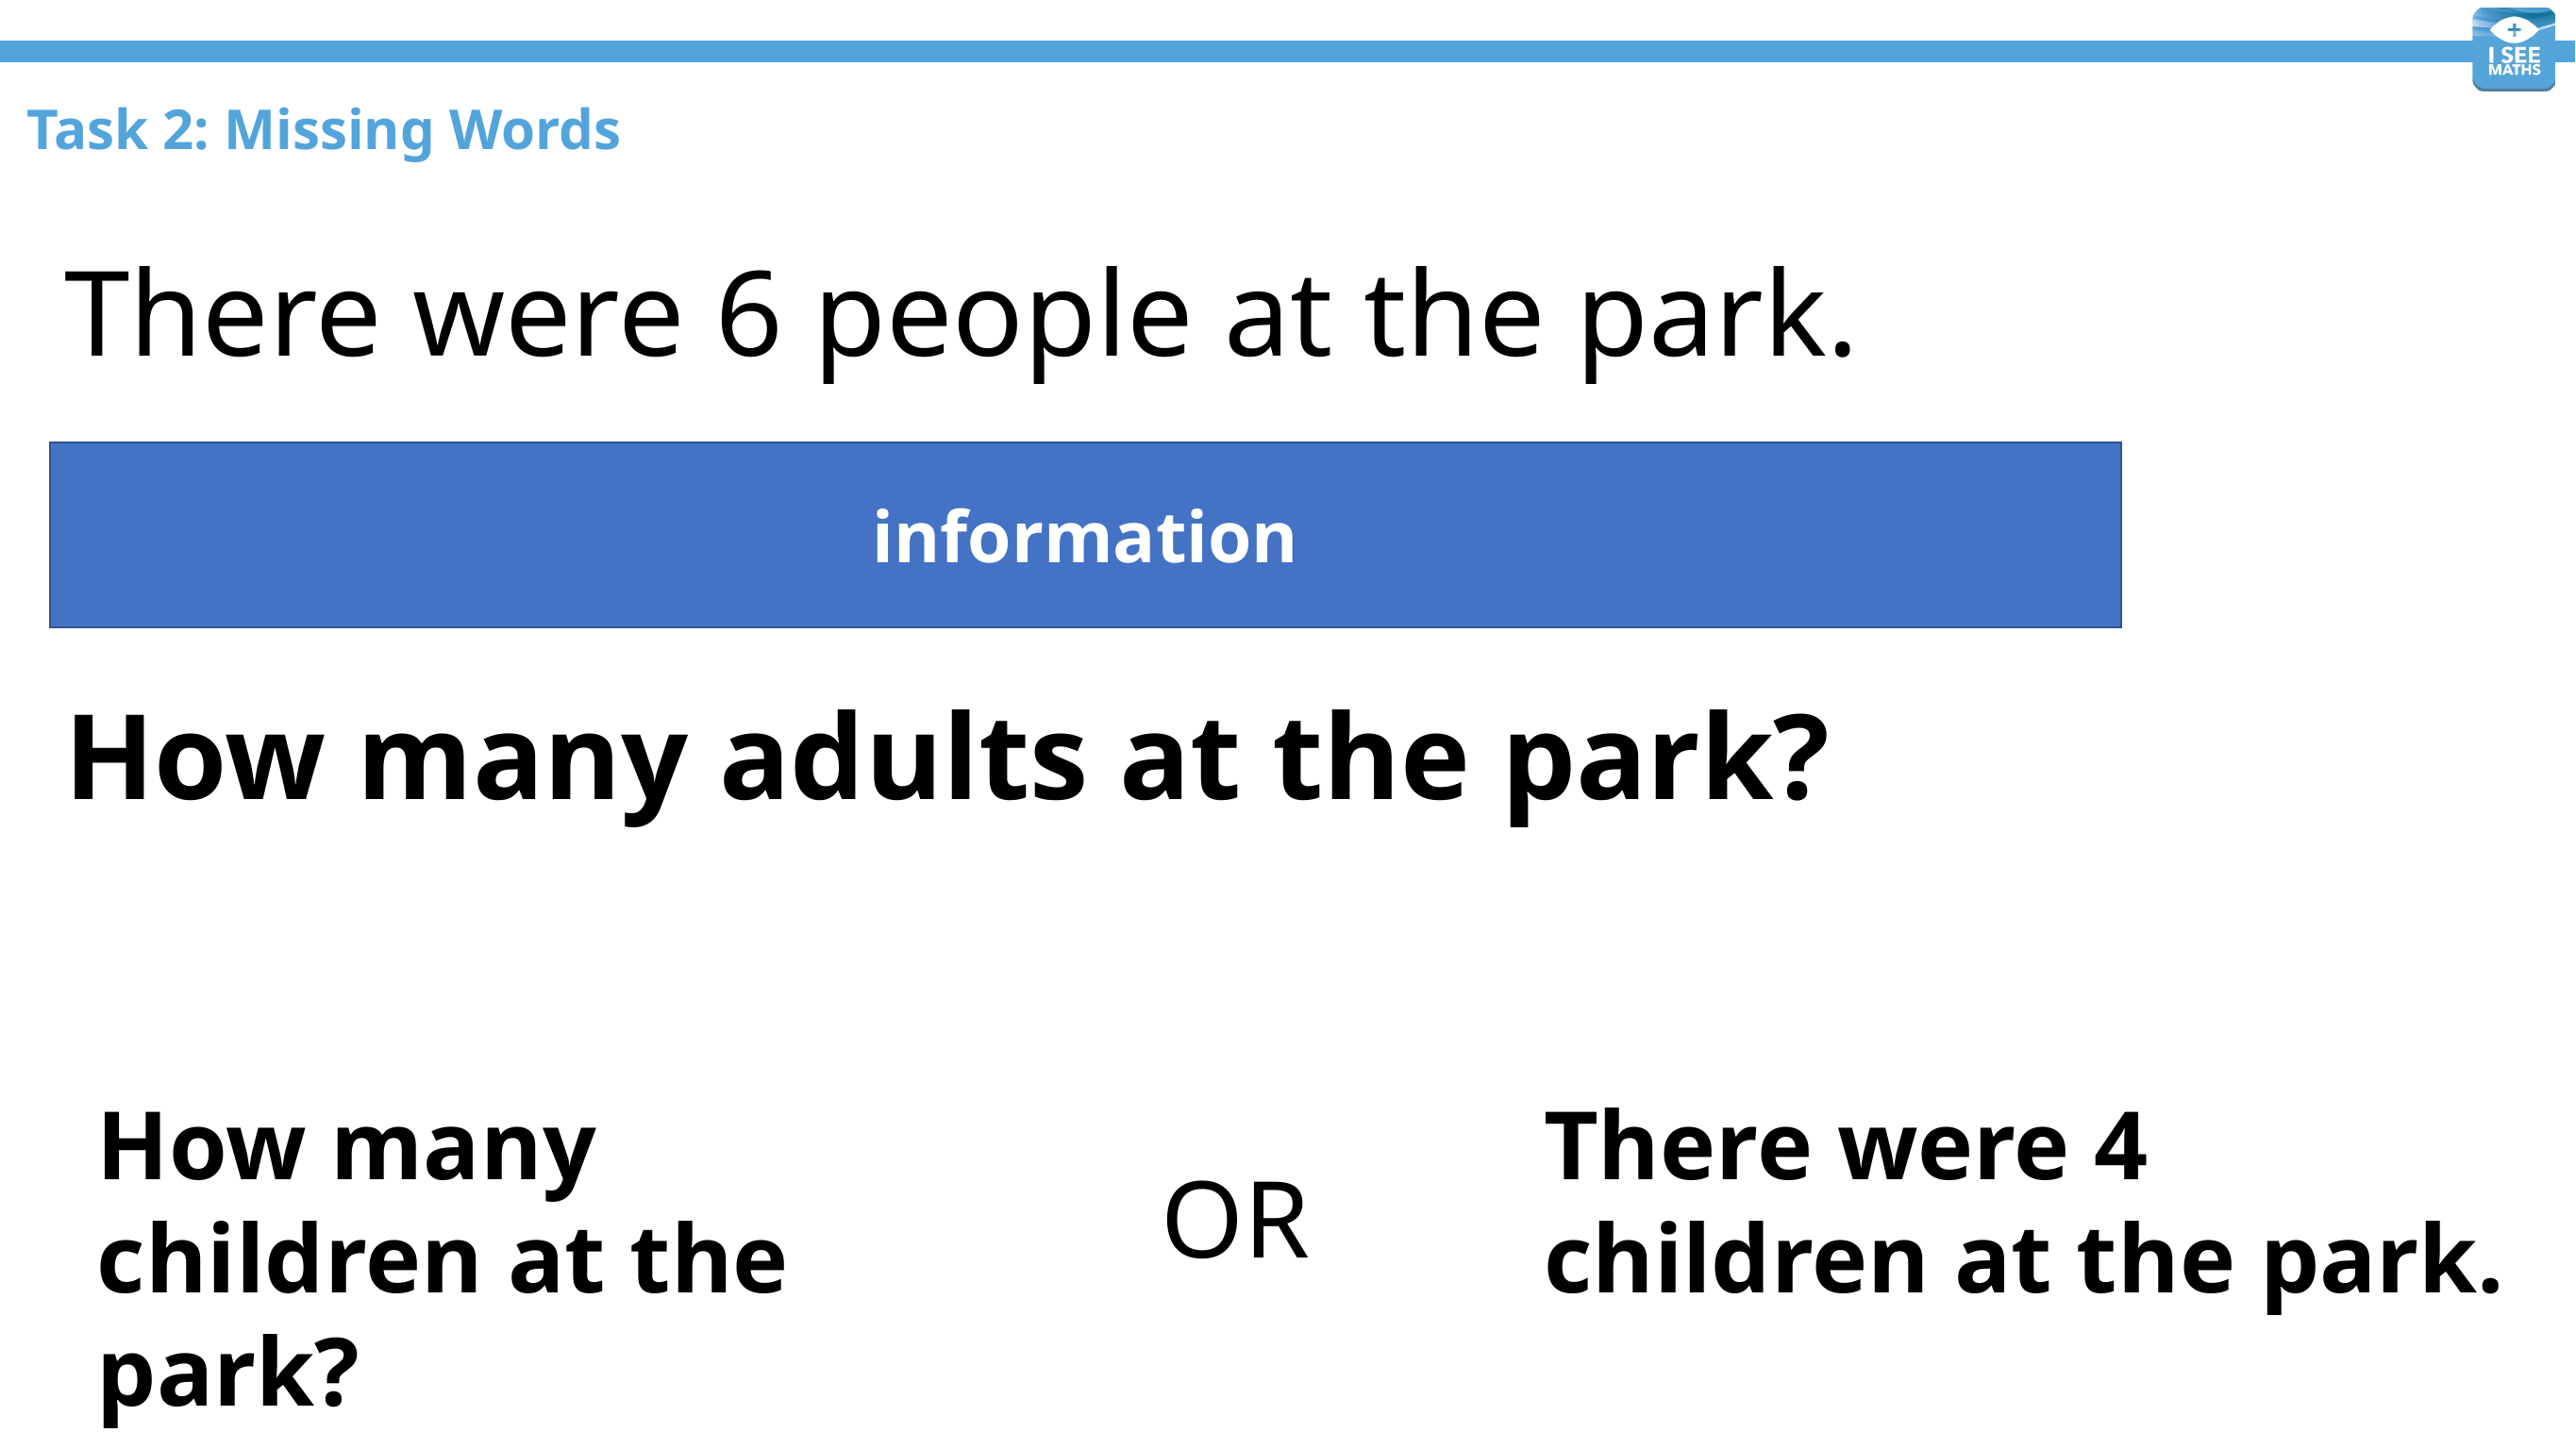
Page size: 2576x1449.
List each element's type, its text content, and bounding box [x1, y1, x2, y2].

text_box Task 2: Missing Words [12, 87, 636, 168]
text_box There were 4 children at the park. [1530, 1078, 2526, 1319]
text_box OR [1147, 1144, 1363, 1287]
text_box information [49, 441, 2122, 628]
text_box How many children at the park? [83, 1078, 1016, 1432]
text_box [0, 41, 2472, 62]
text_box There were 6 people at the park. There were 4 children at the park. How many adults at the park? [50, 230, 2280, 831]
text_box [2555, 41, 2575, 62]
picture [2472, 8, 2555, 92]
